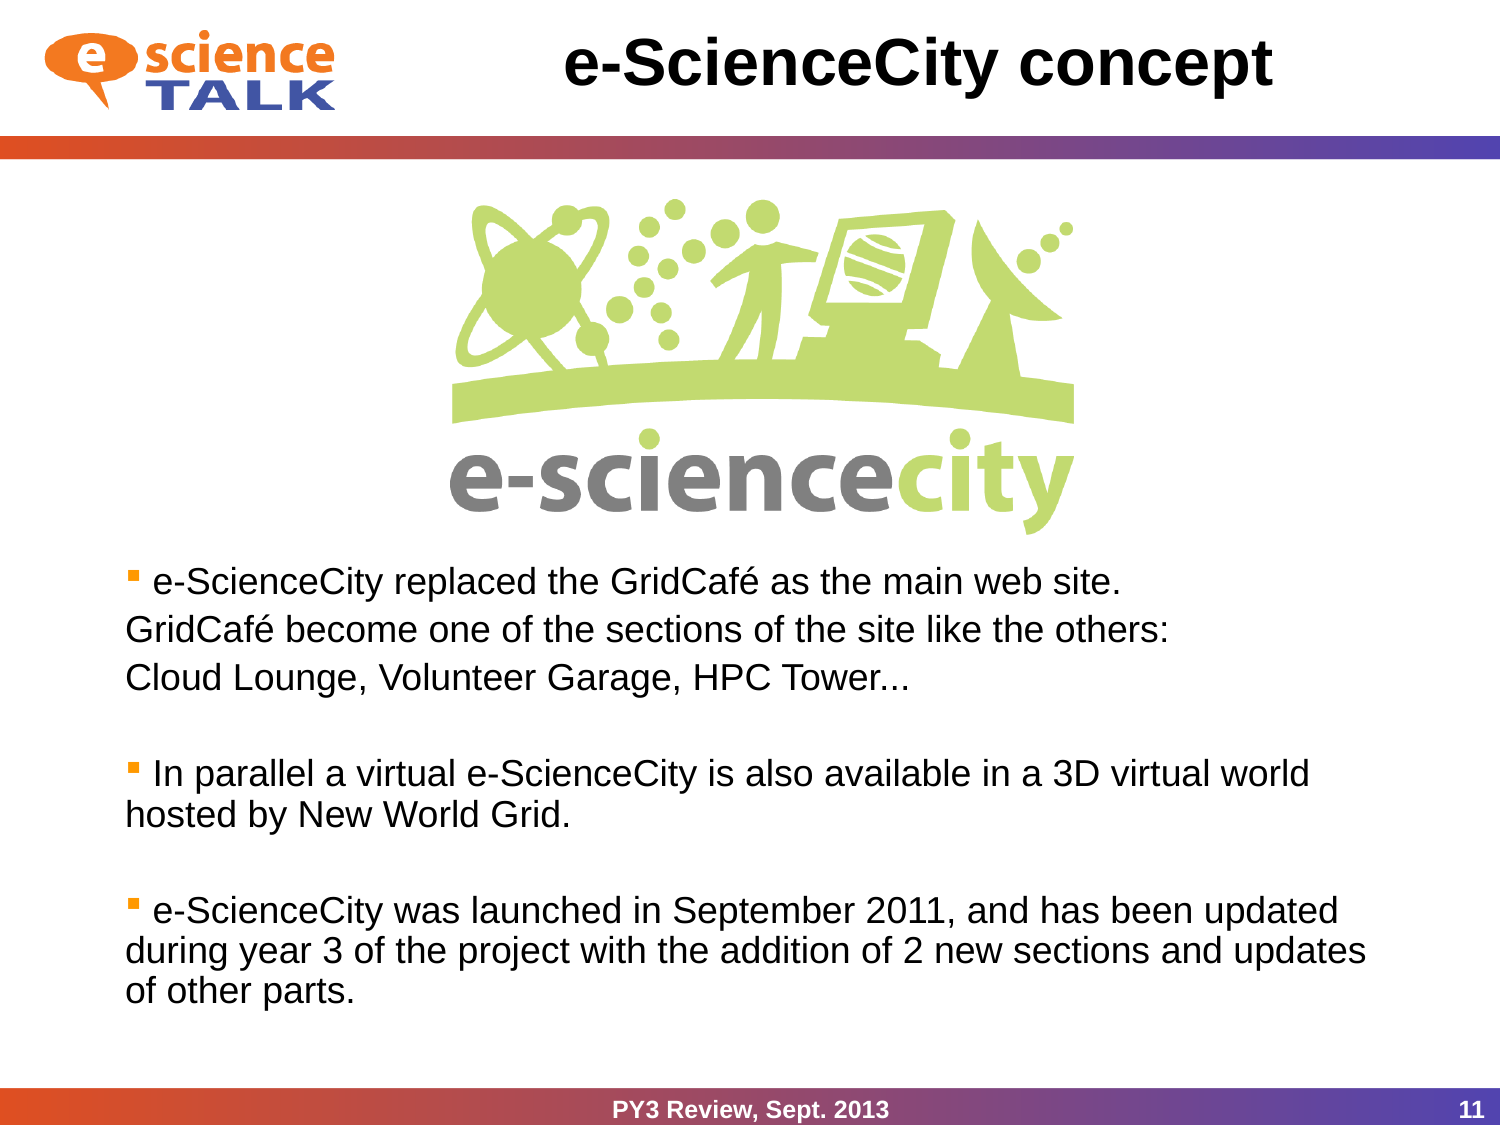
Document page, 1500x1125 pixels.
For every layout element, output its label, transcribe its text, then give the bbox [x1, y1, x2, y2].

footer PY3 Review, Sept. 2013 [513, 1085, 989, 1125]
list e-ScienceCity replaced the GridCafé as the main web site. GridCafé become one of the sections of the site like the others: Cloud Lounge, Volunteer Garage, HPC Tower... In parallel a virtual e-ScienceCity is also available in a 3D virtual world hosted by New World Grid. e-ScienceCity was launched in September 2011, and has been updated during year 3 of the project with the addition of 2 new sections and updates of other parts. [125, 562, 1375, 1050]
picture [0, 0, 1500, 1125]
slide_number 11 [1149, 1085, 1500, 1125]
title e-ScienceCity concept [337, 0, 1500, 119]
